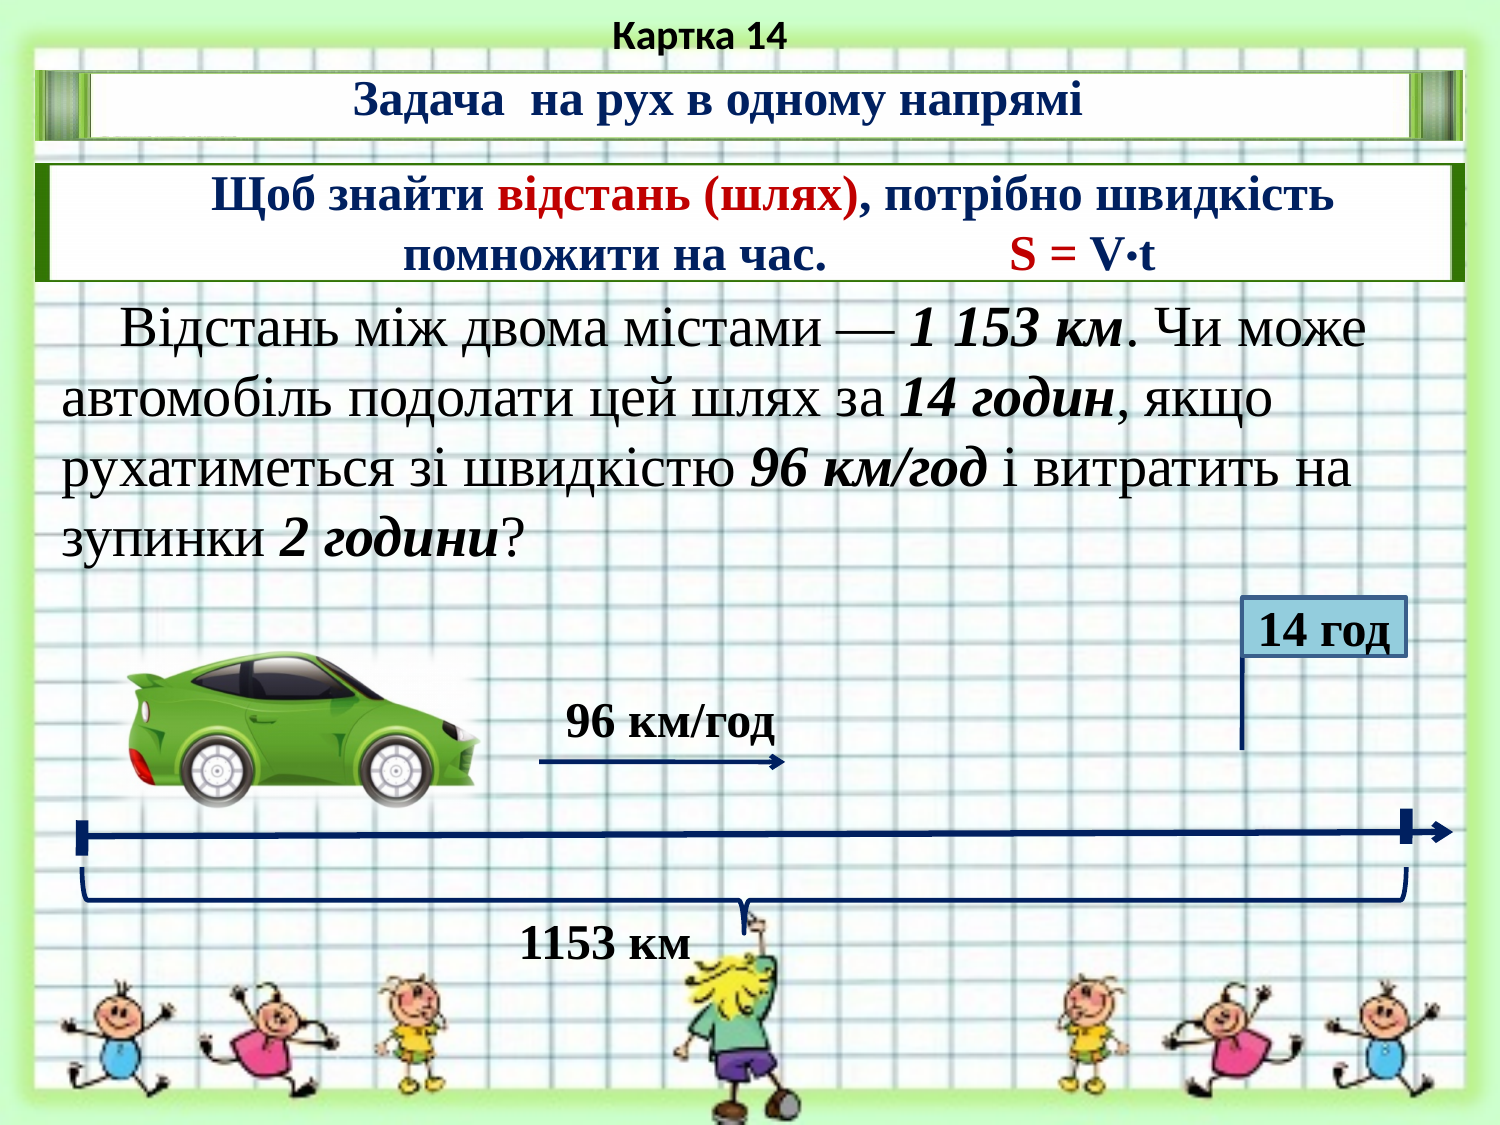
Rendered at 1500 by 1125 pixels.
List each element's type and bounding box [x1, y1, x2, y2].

picture [0, 0, 1500, 1125]
text_box [81, 831, 1454, 837]
